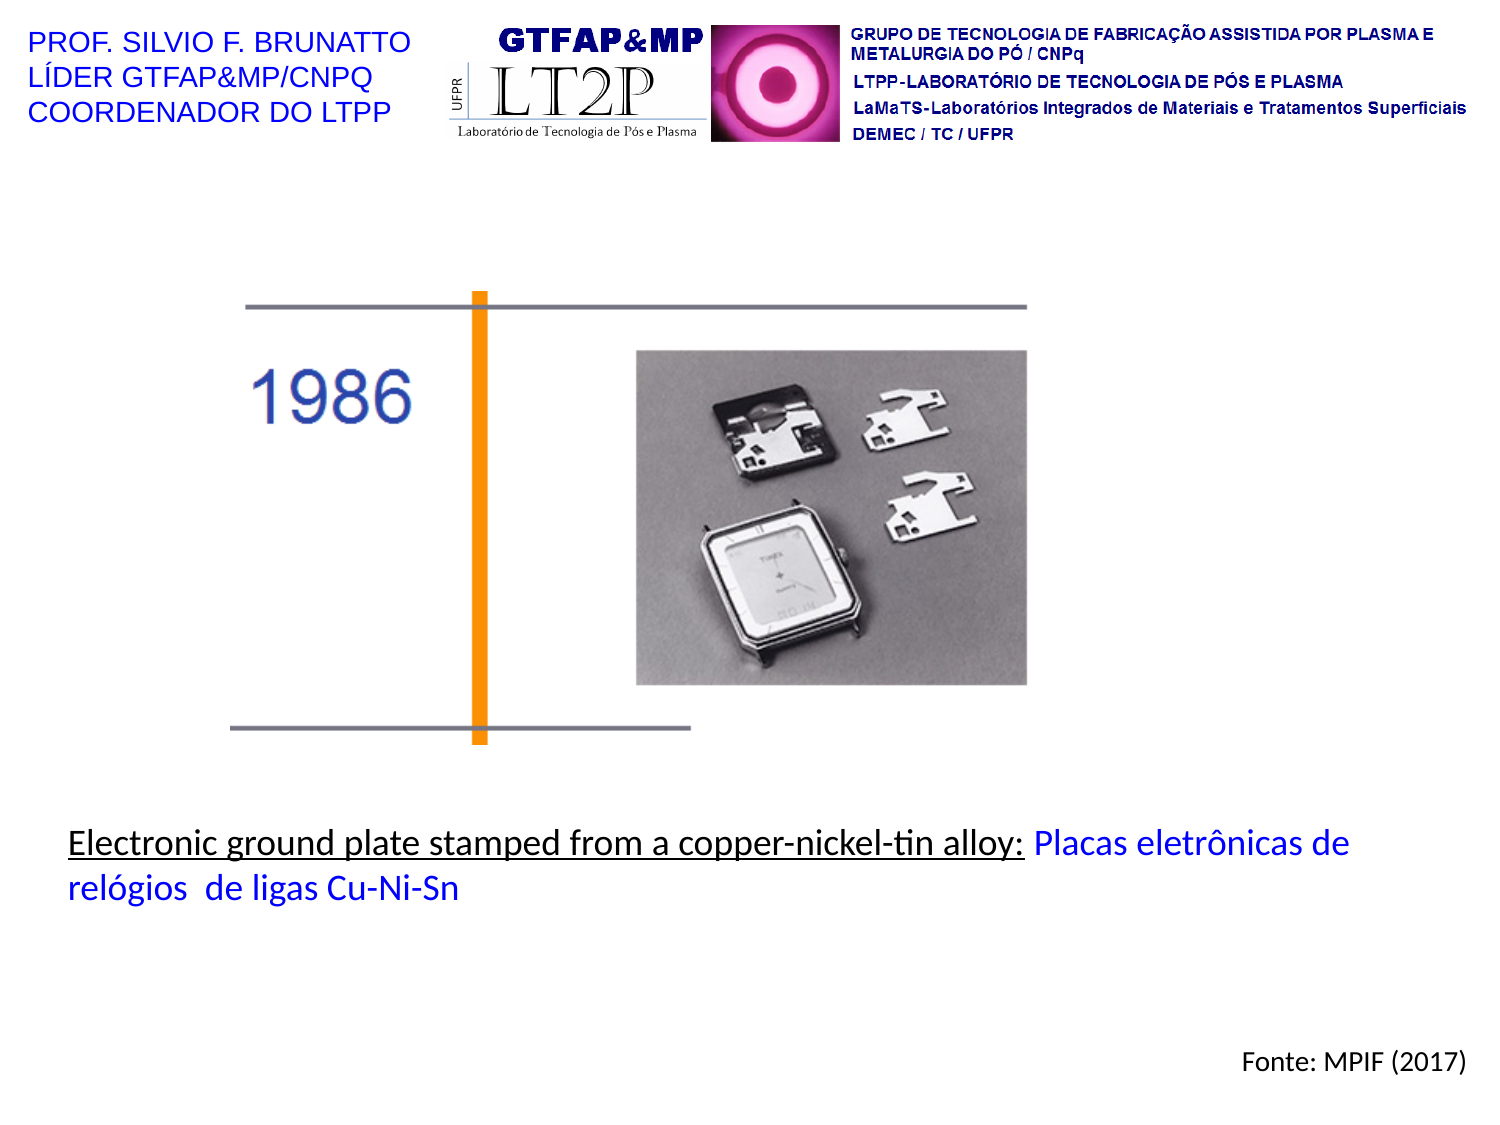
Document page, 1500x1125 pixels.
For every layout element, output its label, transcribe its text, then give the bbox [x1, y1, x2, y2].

picture [445, 18, 1484, 147]
text_box Fonte: MPIF (2017) [1227, 1034, 1499, 1085]
picture [229, 290, 1047, 745]
text_box Electronic ground plate stamped from a copper-nickel-tin alloy: Placas eletrônicas de relógios de ligas Cu-Ni-Sn [53, 810, 1483, 916]
text_box PROF. SILVIO F. BRUNATTO LÍDER GTFAP&MP/CNPQ COORDENADOR DO LTPP [12, 16, 486, 136]
